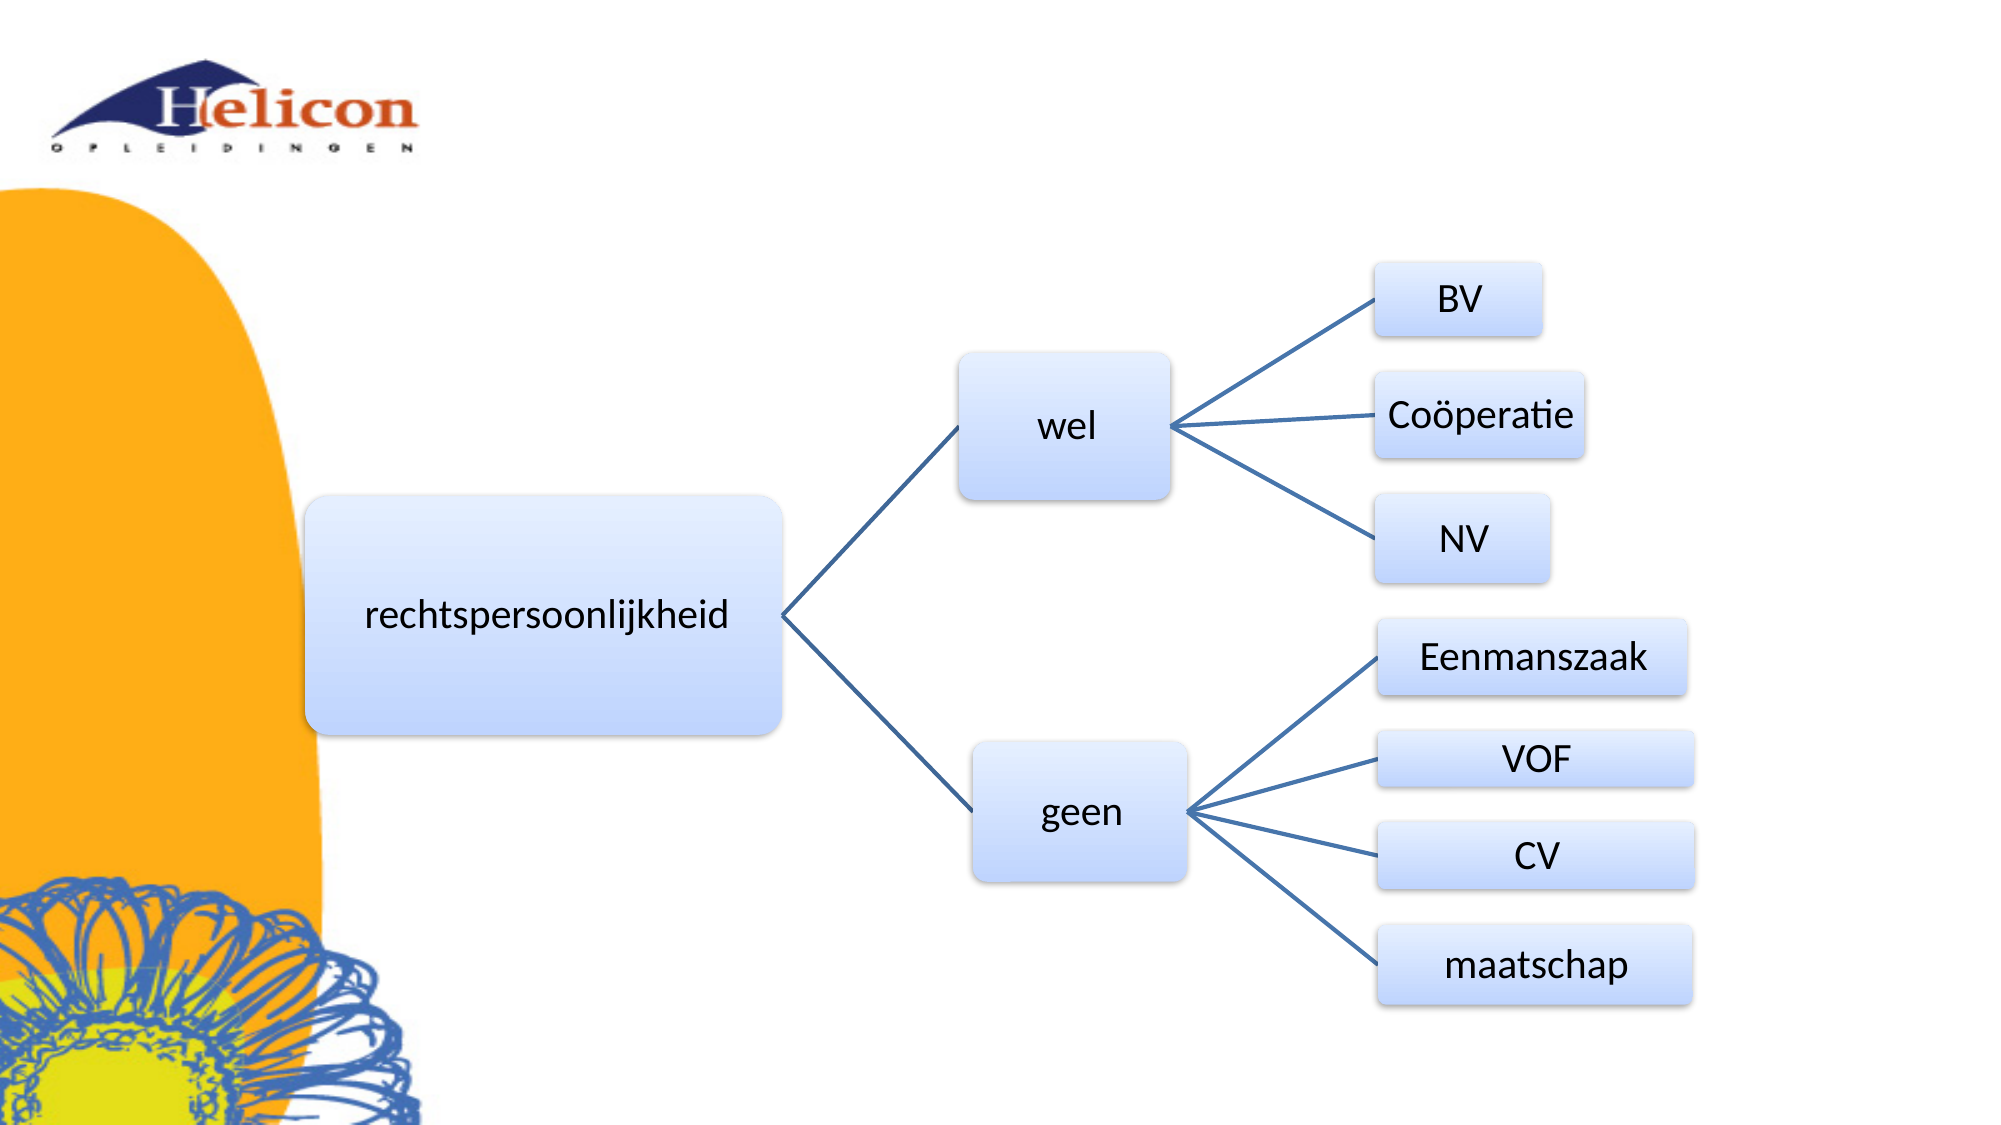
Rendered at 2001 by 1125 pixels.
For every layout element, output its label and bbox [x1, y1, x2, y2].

list [99, 262, 1901, 1006]
picture [0, 0, 2001, 1125]
